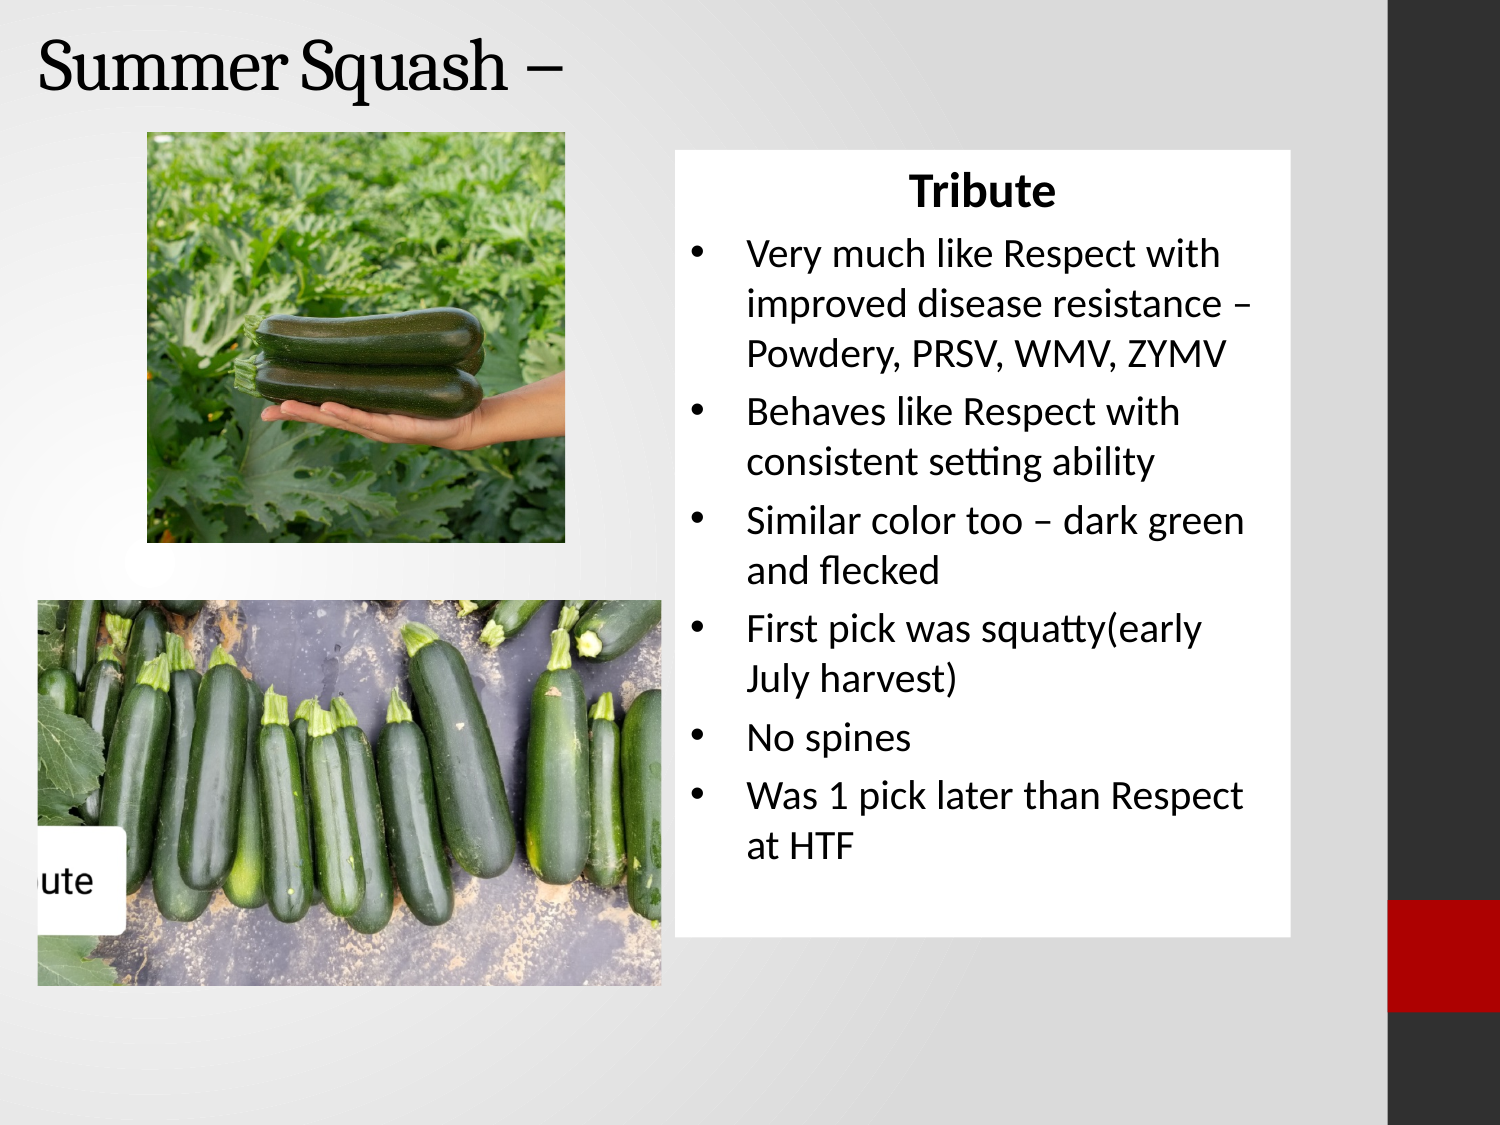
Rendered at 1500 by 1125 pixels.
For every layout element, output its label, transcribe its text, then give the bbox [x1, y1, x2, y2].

picture [146, 131, 566, 543]
picture [36, 599, 662, 987]
title Summer Squash – [24, 0, 1225, 188]
list Tribute Very much like Respect with improved disease resistance – Powdery, PRSV, WMV, ZYMV Behaves like Respect with consistent setting ability Similar color too – dark green and flecked First pick was squatty(early July harvest) No spines Was 1 pick later than Respect at HTF [675, 149, 1291, 938]
